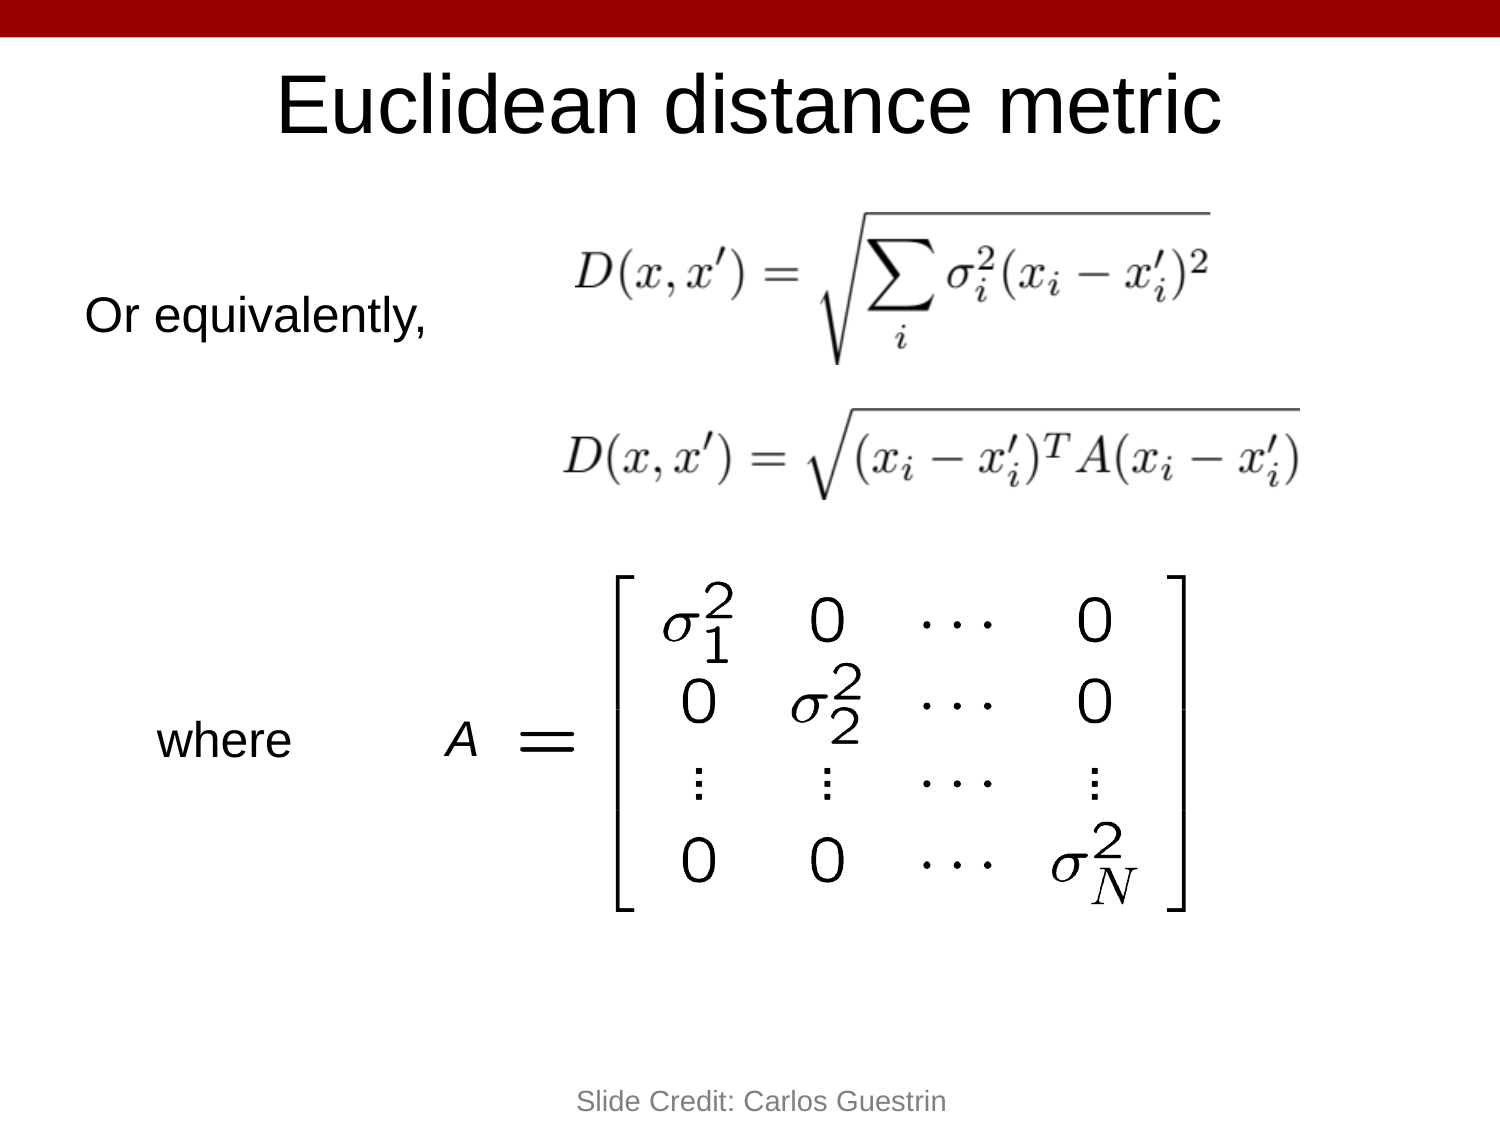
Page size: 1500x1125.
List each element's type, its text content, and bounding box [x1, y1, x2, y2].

text_box Slide Credit: Carlos Guestrin [524, 1049, 963, 1125]
picture [562, 407, 1301, 501]
picture [503, 574, 1188, 913]
text_box Or equivalently, [62, 274, 450, 350]
text_box A [431, 699, 495, 774]
text_box where [74, 699, 375, 775]
picture [574, 212, 1211, 365]
title Euclidean distance metric [74, 0, 1426, 213]
